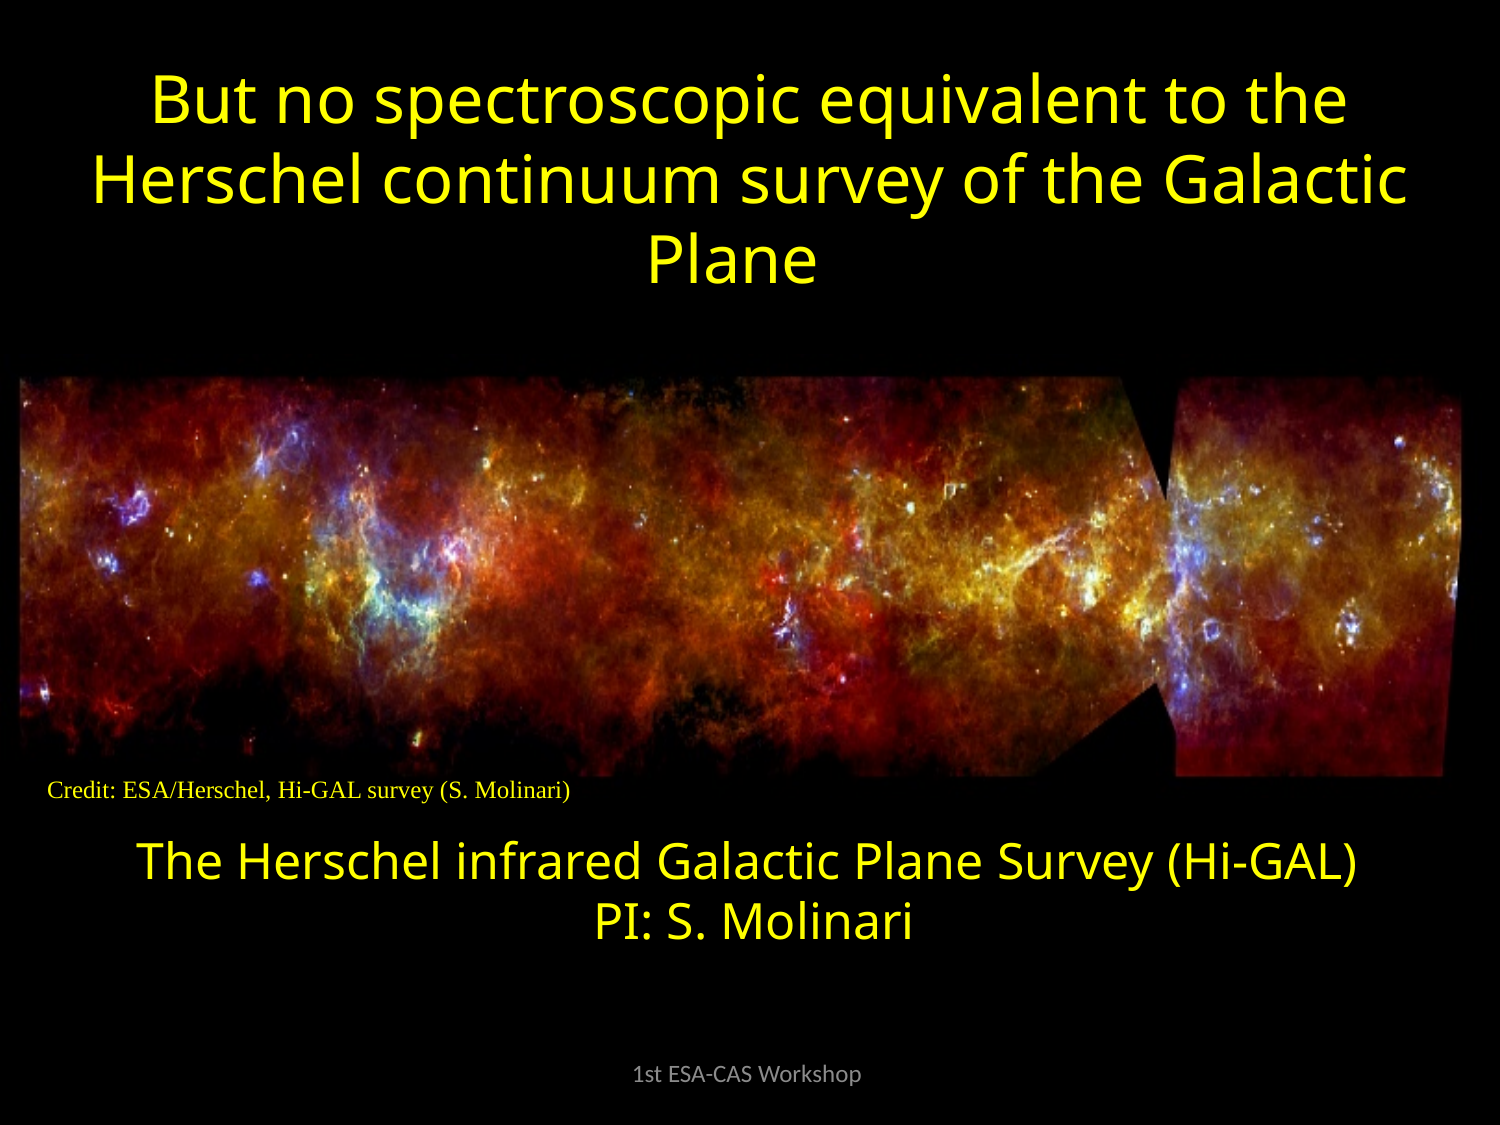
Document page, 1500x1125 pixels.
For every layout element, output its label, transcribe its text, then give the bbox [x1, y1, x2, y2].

text_box The Herschel infrared Galactic Plane Survey (Hi-GAL) PI: S. Molinari [8, 821, 1500, 957]
footer 1st ESA-CAS Workshop [512, 1042, 988, 1103]
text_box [0, 353, 1482, 813]
text_box But no spectroscopic equivalent to the Herschel continuum survey of the Galactic Plane [0, 49, 1500, 305]
